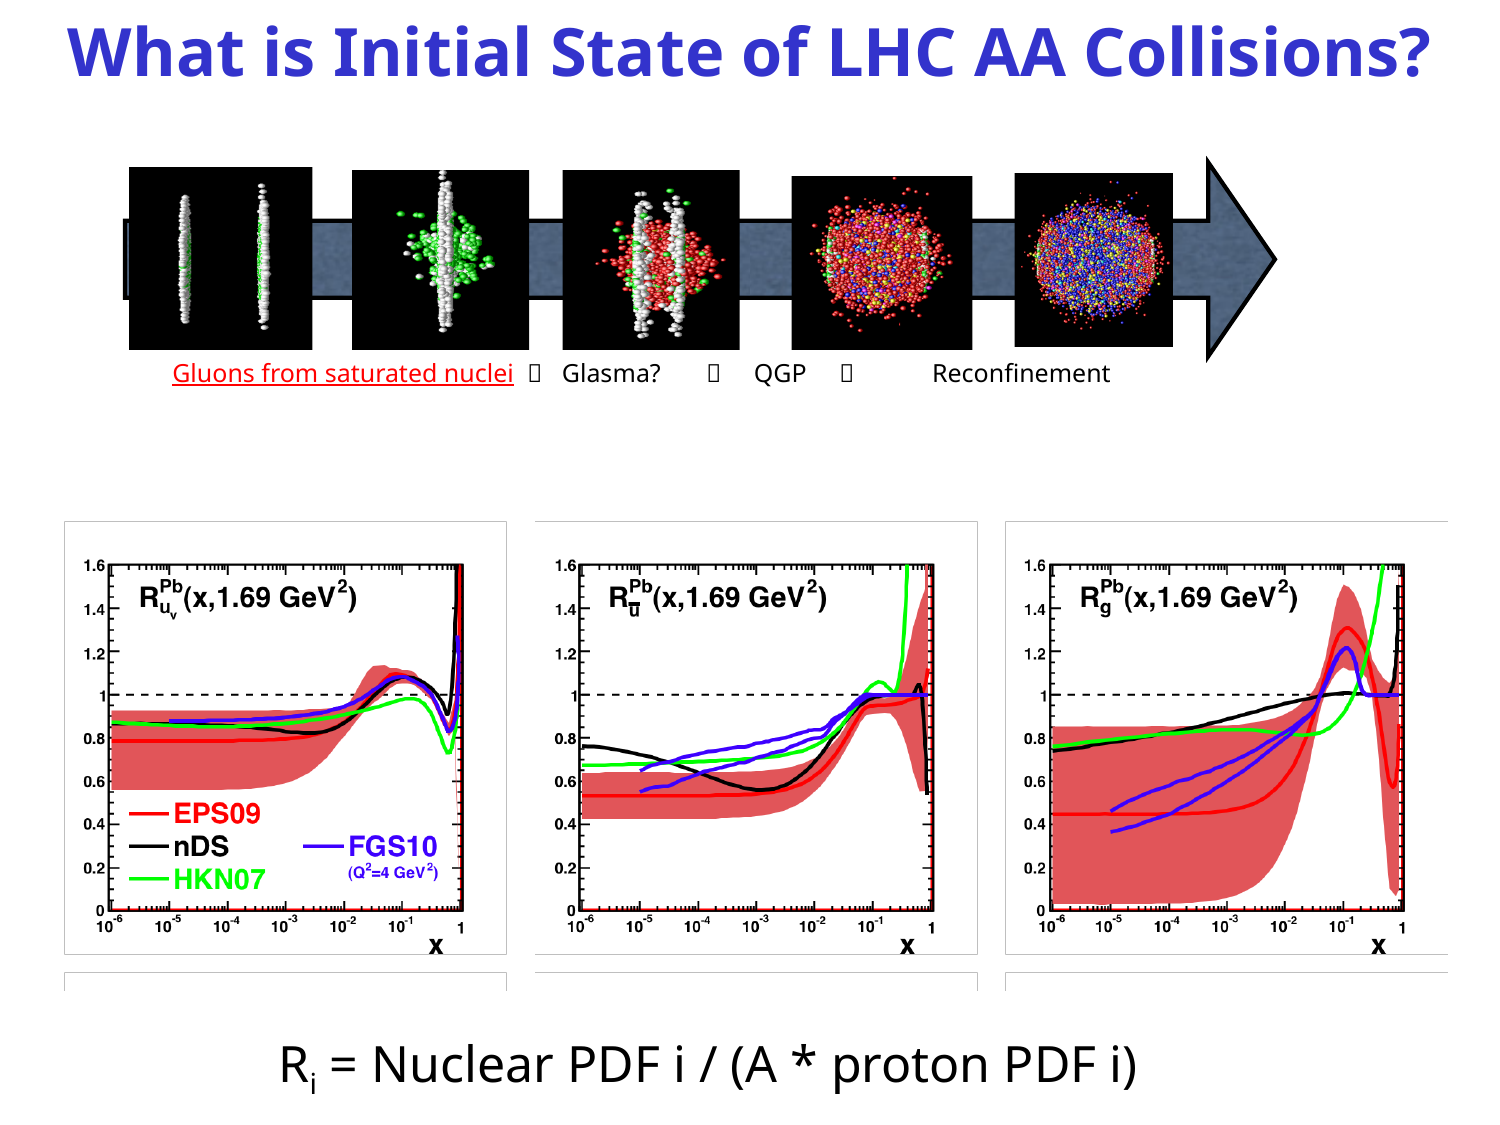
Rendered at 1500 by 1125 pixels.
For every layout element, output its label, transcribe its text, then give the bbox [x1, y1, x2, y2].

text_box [124, 162, 1276, 396]
title What is Initial State of LHC AA Collisions? [0, 0, 1500, 101]
picture [49, 512, 1462, 991]
text_box Ri = Nuclear PDF i / (A * proton PDF i) [263, 1024, 1166, 1108]
